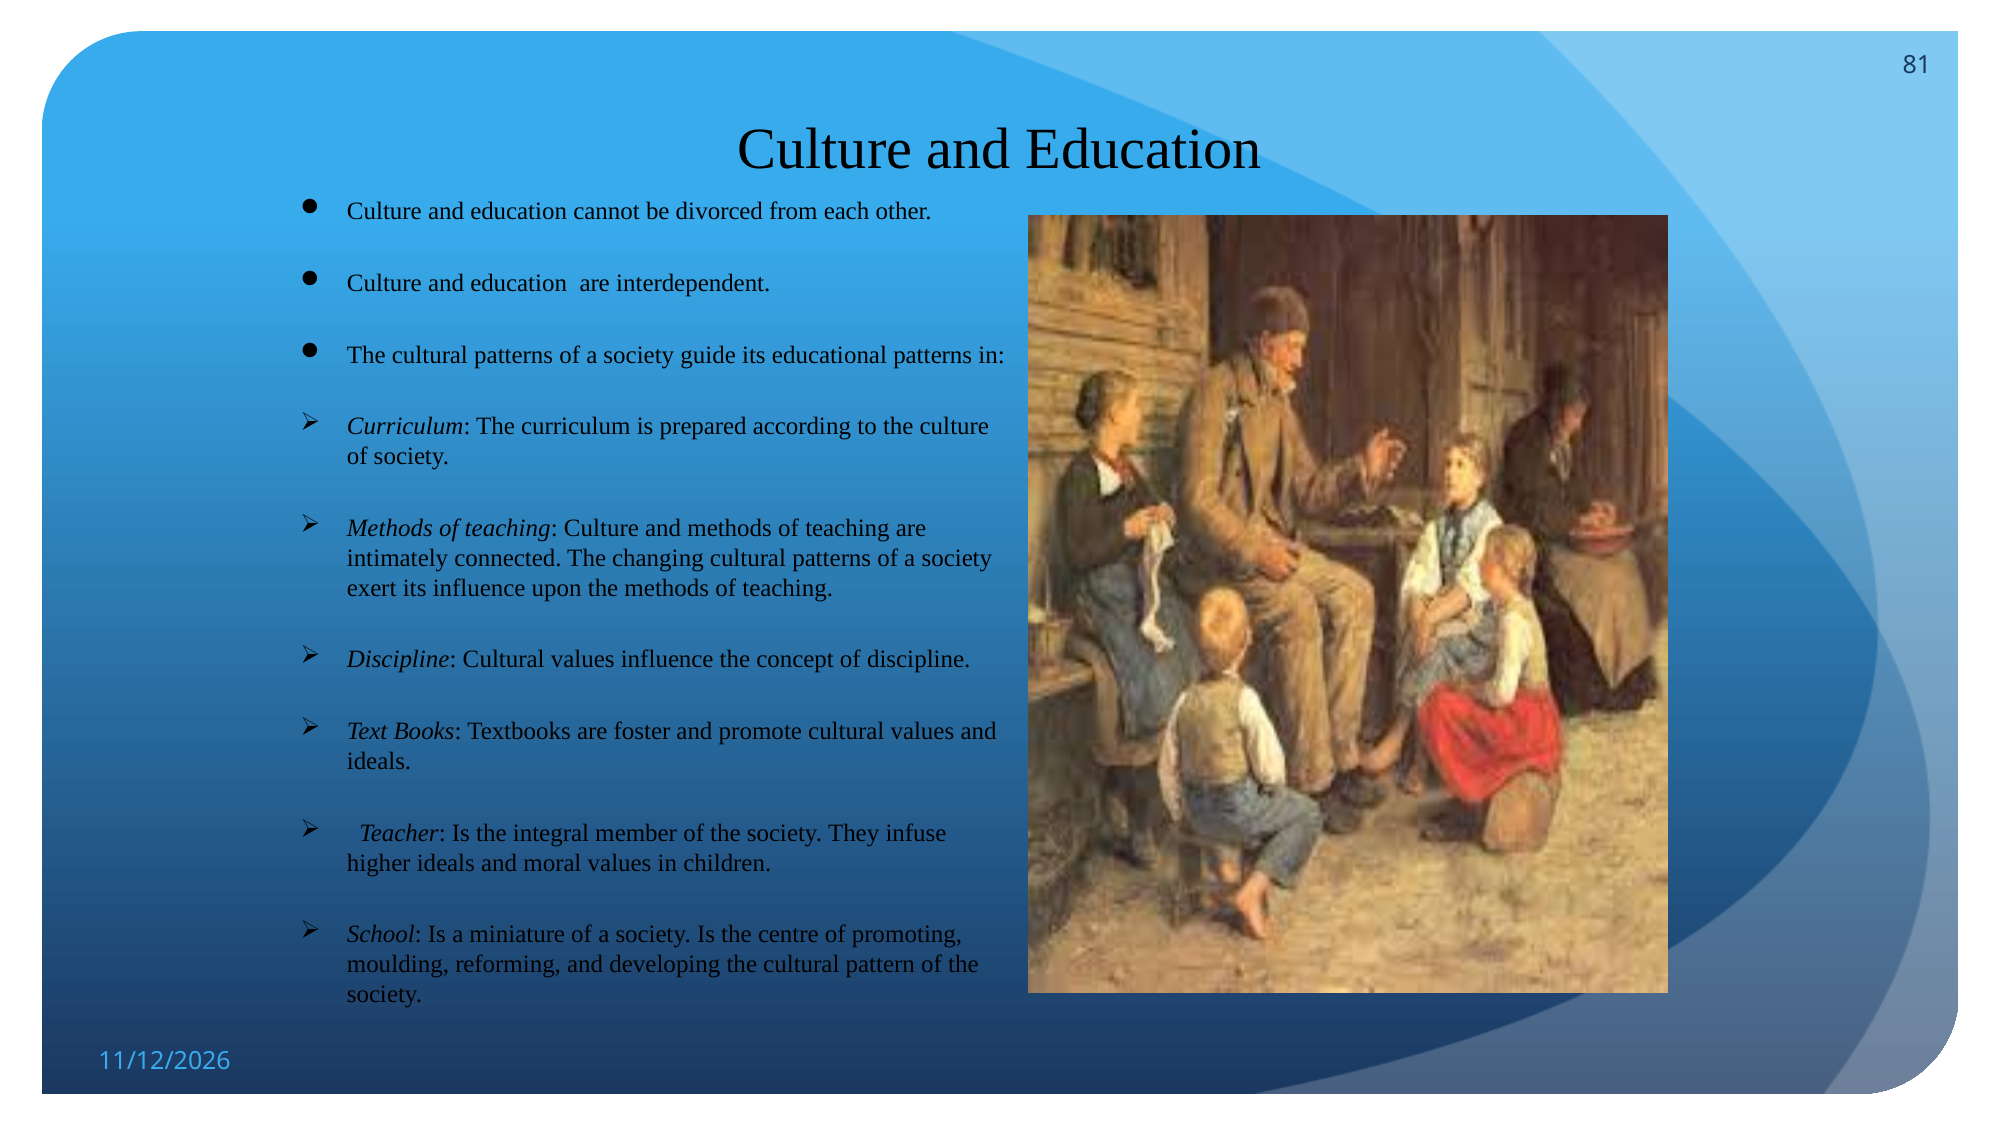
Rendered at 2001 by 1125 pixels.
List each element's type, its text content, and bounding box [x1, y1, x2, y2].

title Culture and Education [377, 62, 1623, 188]
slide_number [83, 1031, 497, 1092]
picture [33, 30, 1964, 1094]
slide_number 81 [1838, 35, 1947, 96]
list Culture and education cannot be divorced from each other. Culture and education are interdependent. The cultural patterns of a society guide its educational patterns in: Curriculum: The curriculum is prepared according to the culture of society. Methods of teaching: Culture and methods of teaching are intimately connected. The changing cultural patterns of a society exert its influence upon the methods of teaching. Discipline: Cultural values influence the concept of discipline. Text Books: Textbooks are foster and promote cultural values and ideals. Teacher: Is the integral member of the society. They infuse higher ideals and moral values in children. School: Is a miniature of a society. Is the centre of promoting, moulding, reforming, and developing the cultural pattern of the society. [285, 187, 1029, 1032]
